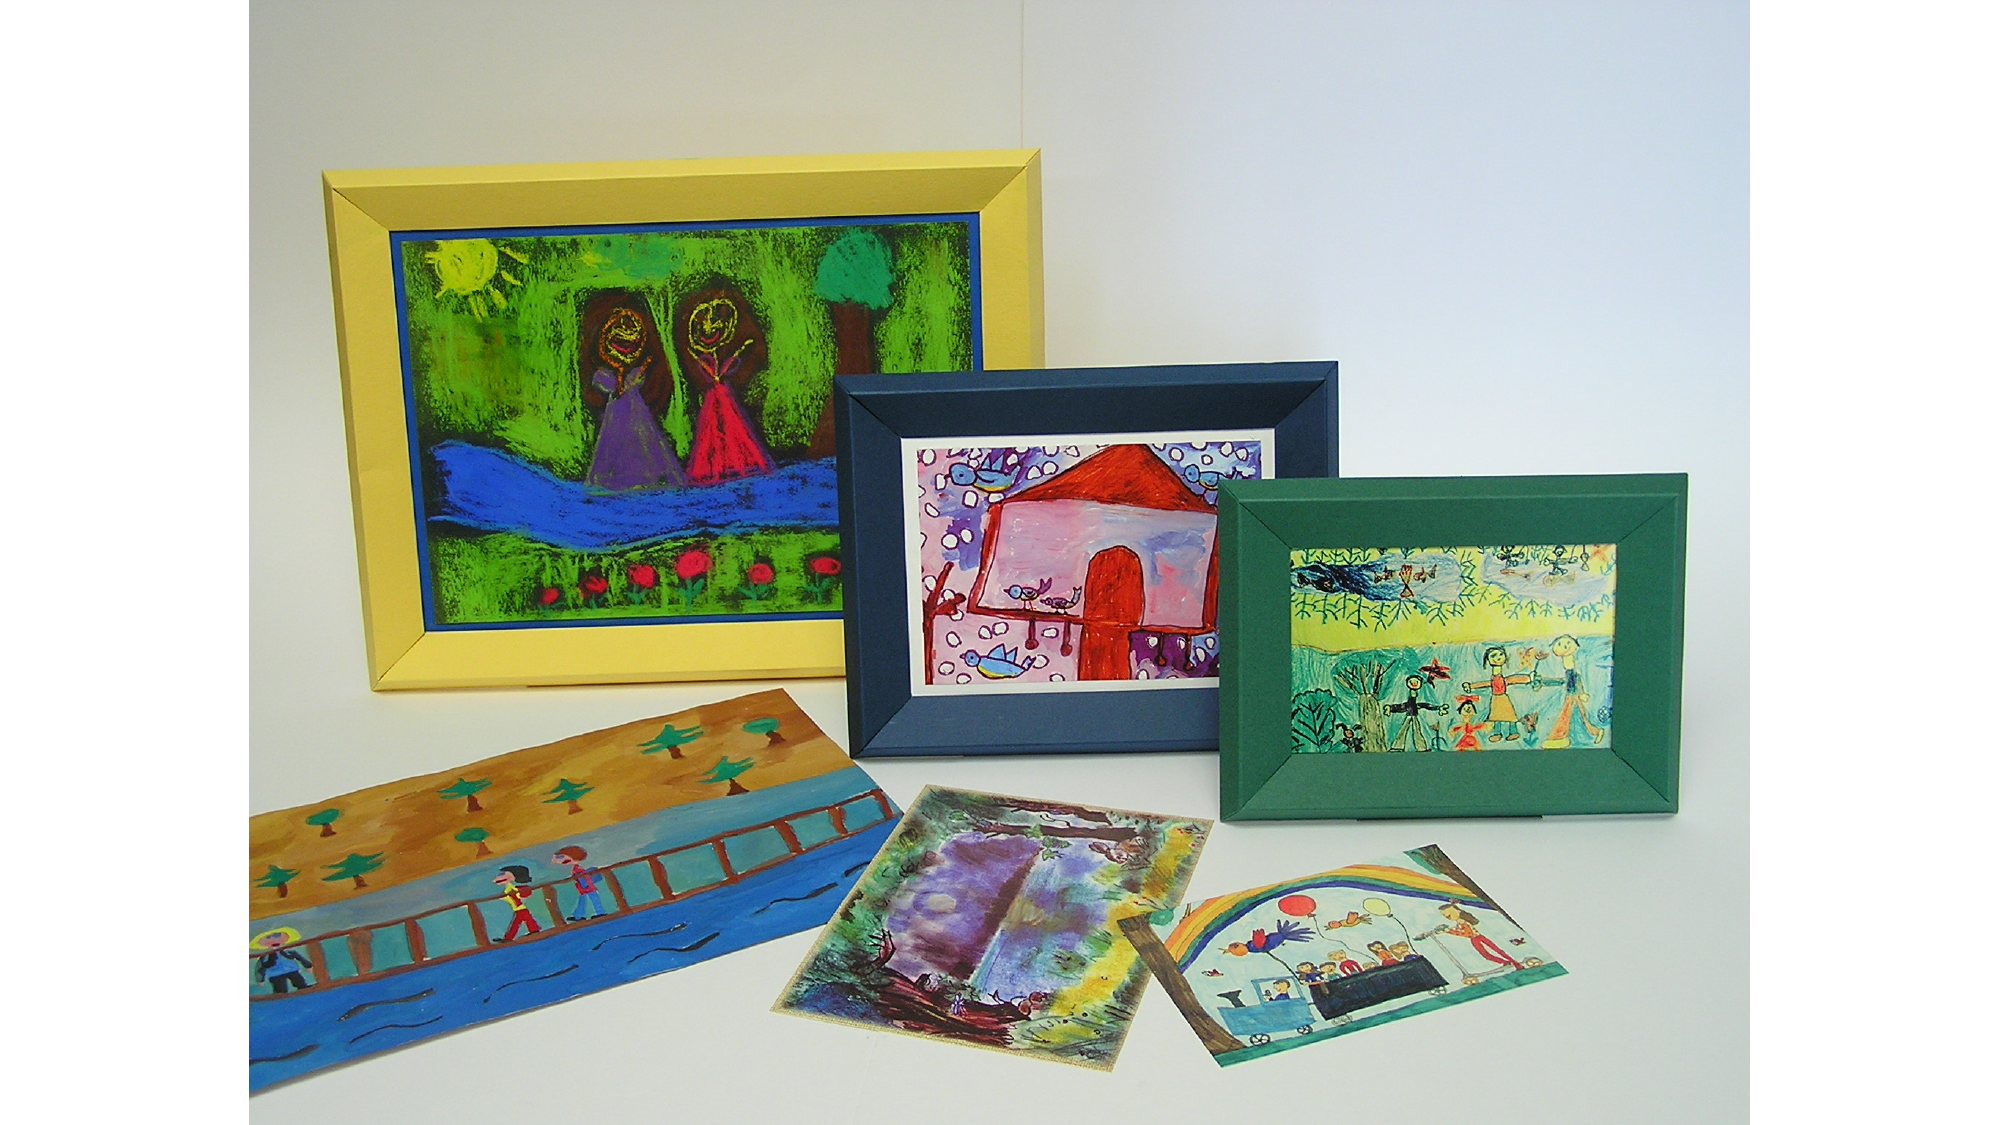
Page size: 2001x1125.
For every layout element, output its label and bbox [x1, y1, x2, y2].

picture [249, 0, 1750, 1125]
